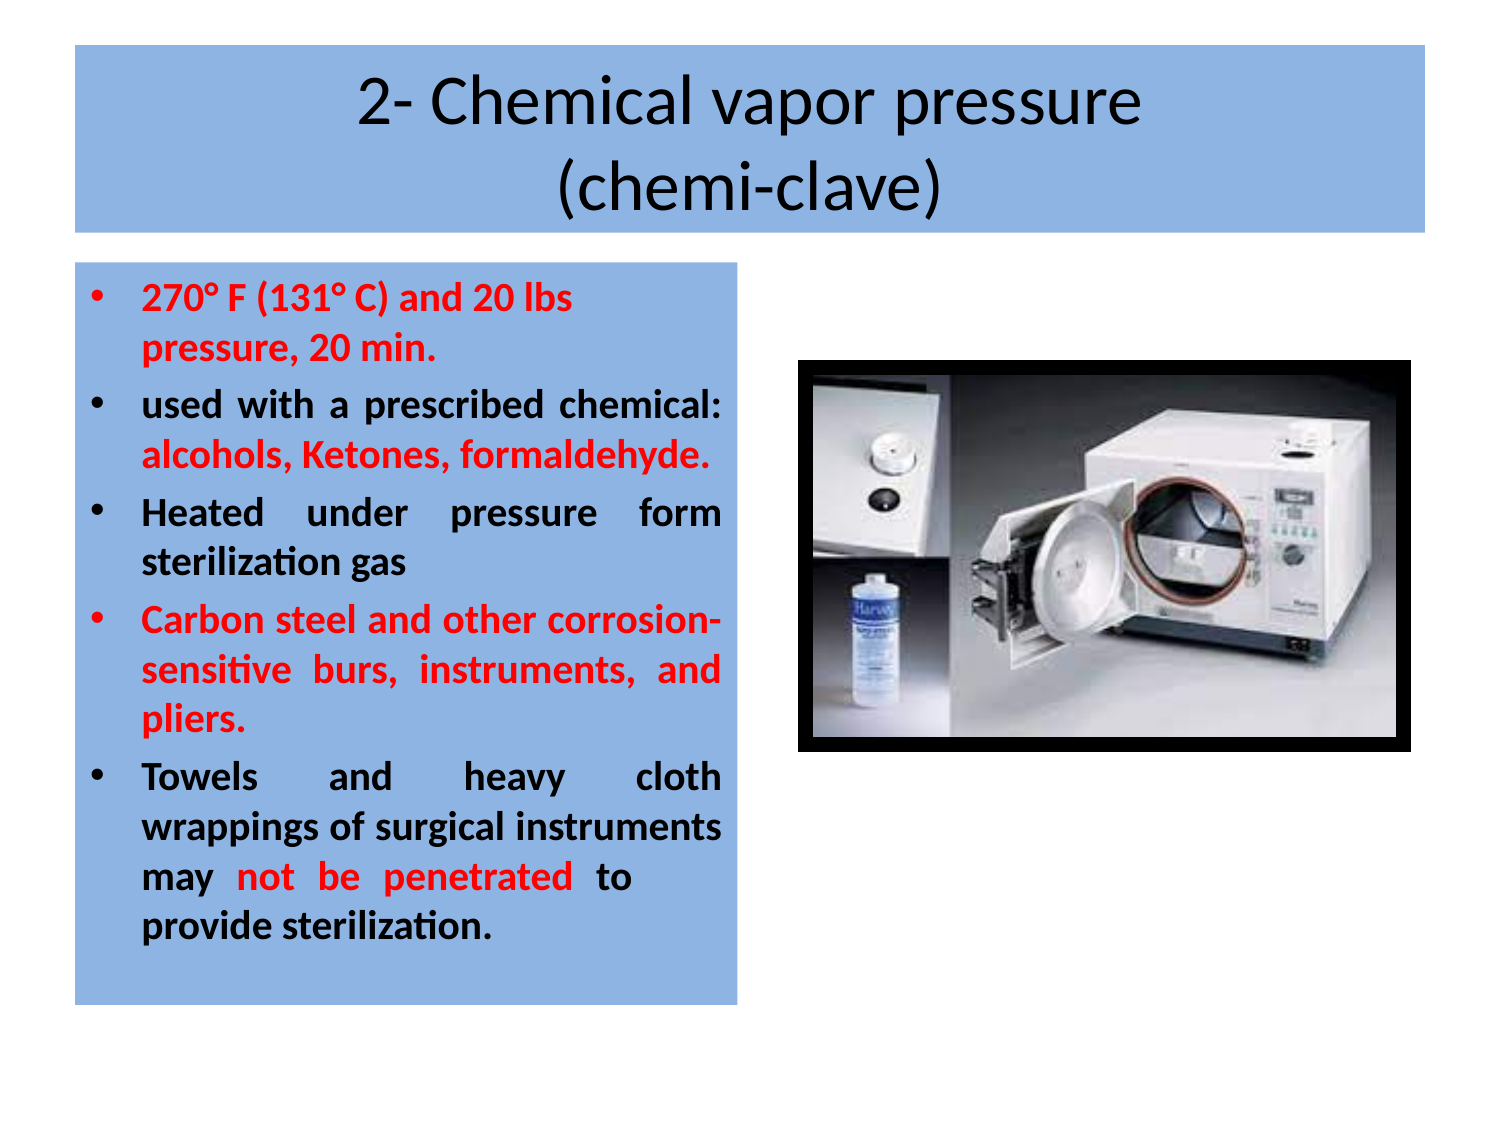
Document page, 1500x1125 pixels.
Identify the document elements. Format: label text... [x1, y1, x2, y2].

picture [812, 374, 1397, 738]
title 2- Chemical vapor pressure (chemi-clave) [75, 45, 1425, 233]
list 270° F (131° C) and 20 lbs pressure, 20 min. used with a prescribed chemical: alcohols, Ketones, formaldehyde. Heated under pressure form sterilization gas Carbon steel and other corrosion-sensitive burs, instruments, and pliers. Towels and heavy cloth wrappings of surgical instruments may not be penetrated to provide sterilization. [75, 262, 738, 1005]
